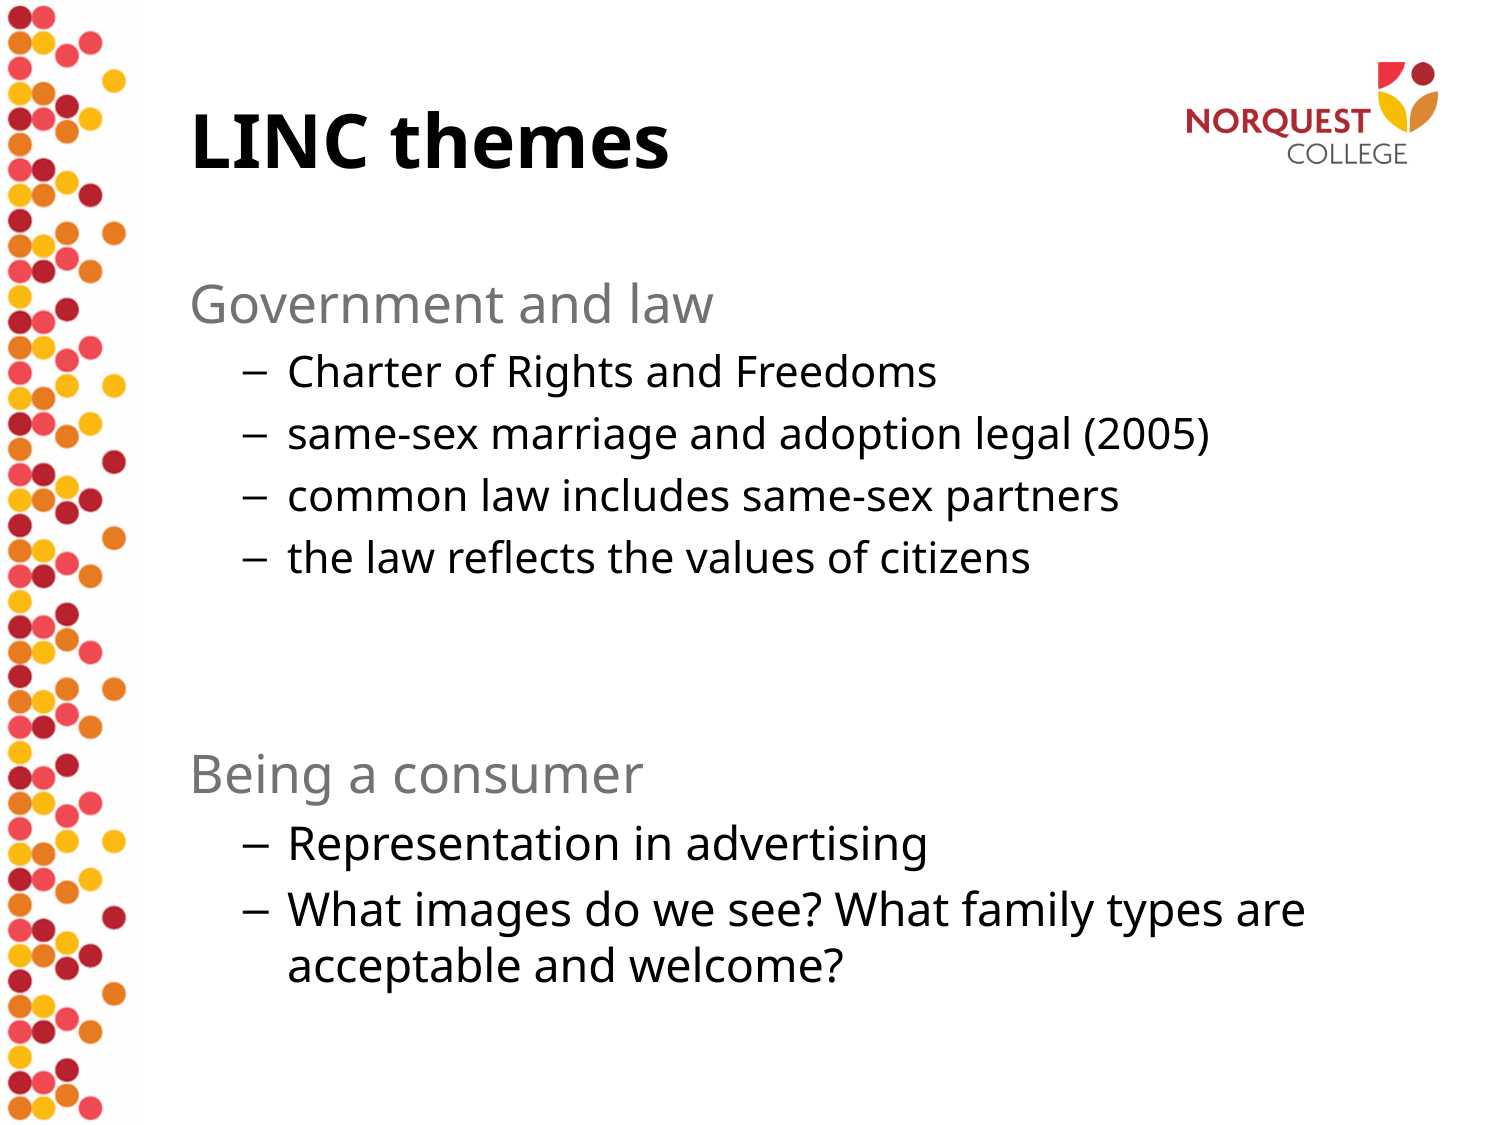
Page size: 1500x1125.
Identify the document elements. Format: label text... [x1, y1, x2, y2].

title LINC themes [174, 45, 1100, 233]
list Government and law Charter of Rights and Freedoms same-sex marriage and adoption legal (2005) common law includes same-sex partners the law reflects the values of citizens Being a consumer Representation in advertising What images do we see? What family types are acceptable and welcome? [174, 262, 1425, 1005]
picture [1187, 62, 1438, 164]
picture [1, 1, 141, 1124]
